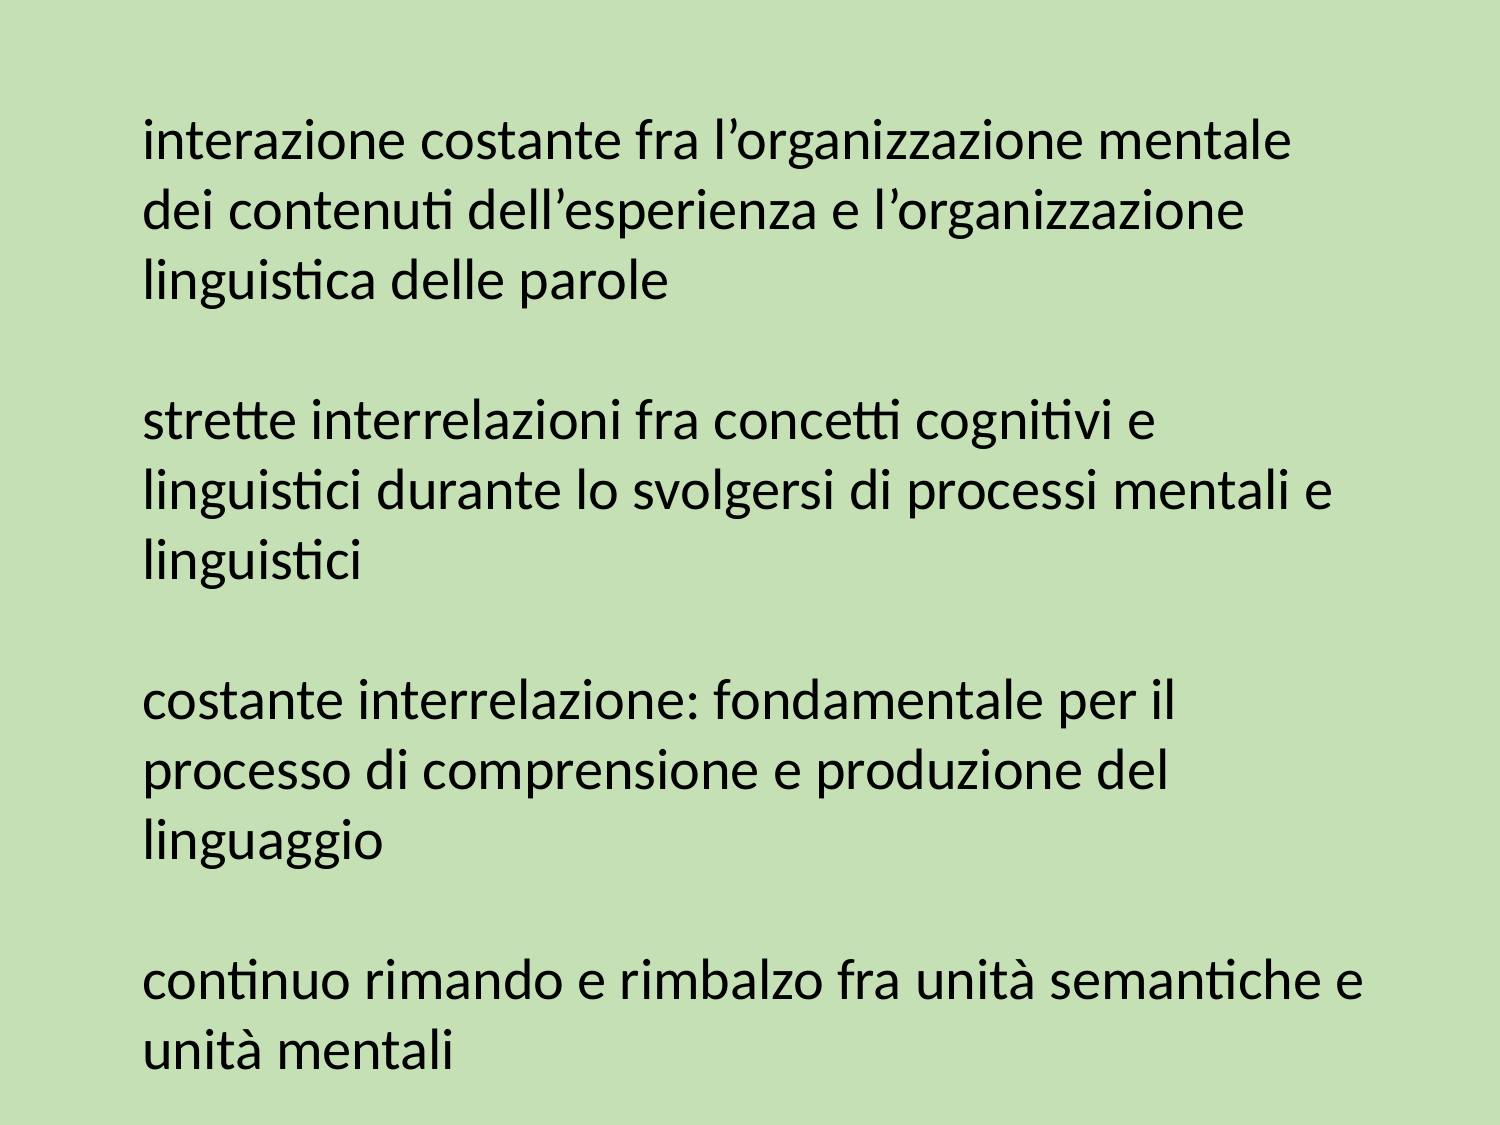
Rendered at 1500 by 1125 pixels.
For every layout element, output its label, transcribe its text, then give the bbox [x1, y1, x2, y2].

text_box interazione costante fra l’organizzazione mentale dei contenuti dell’esperienza e l’organizzazione linguistica delle parole strette interrelazioni fra concetti cognitivi e linguistici durante lo svolgersi di processi mentali e linguistici costante interrelazione: fondamentale per il processo di comprensione e produzione del linguaggio continuo rimando e rimbalzo fra unità semantiche e unità mentali [127, 93, 1388, 1089]
